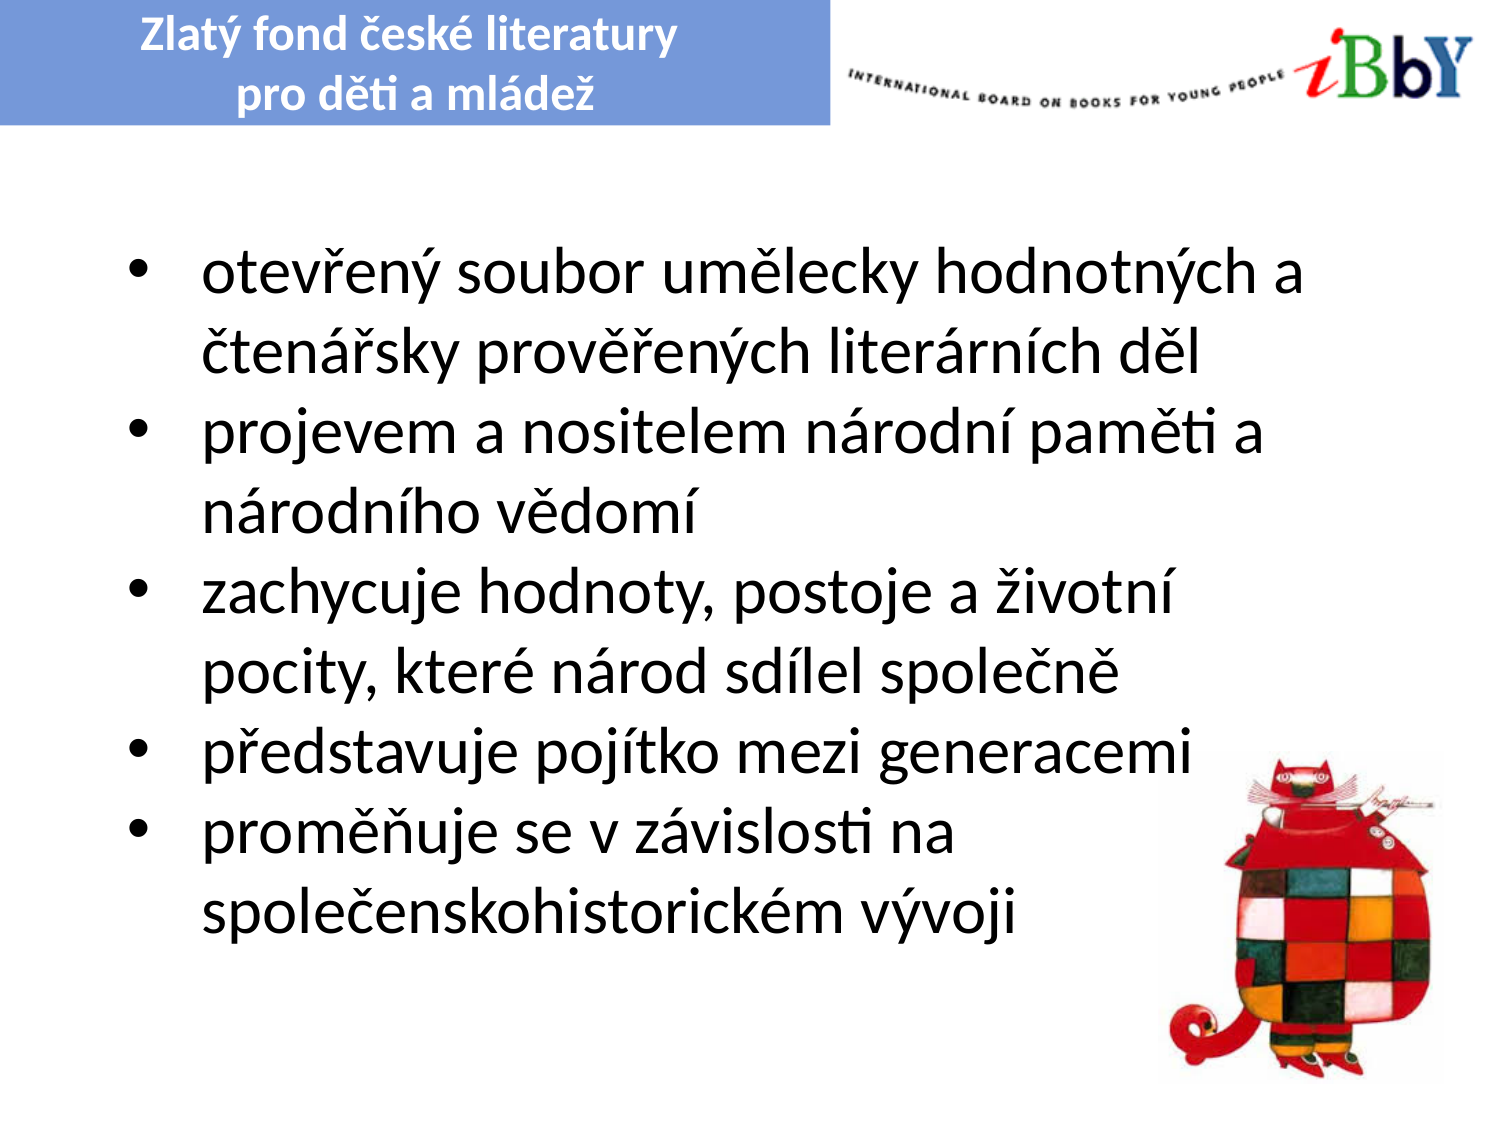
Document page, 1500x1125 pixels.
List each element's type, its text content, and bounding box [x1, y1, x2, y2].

text_box Zlatý fond české literatury pro děti a mládež [0, 0, 833, 127]
picture [844, 0, 1500, 118]
picture [1158, 751, 1444, 1085]
text_box otevřený soubor umělecky hodnotných a čtenářsky prověřených literárních děl projevem a nositelem národní paměti a národního vědomí zachycuje hodnoty, postoje a životní pocity, které národ sdílel společně představuje pojítko mezi generacemi proměňuje se v závislosti na společenskohistorickém vývoji [112, 219, 1365, 955]
